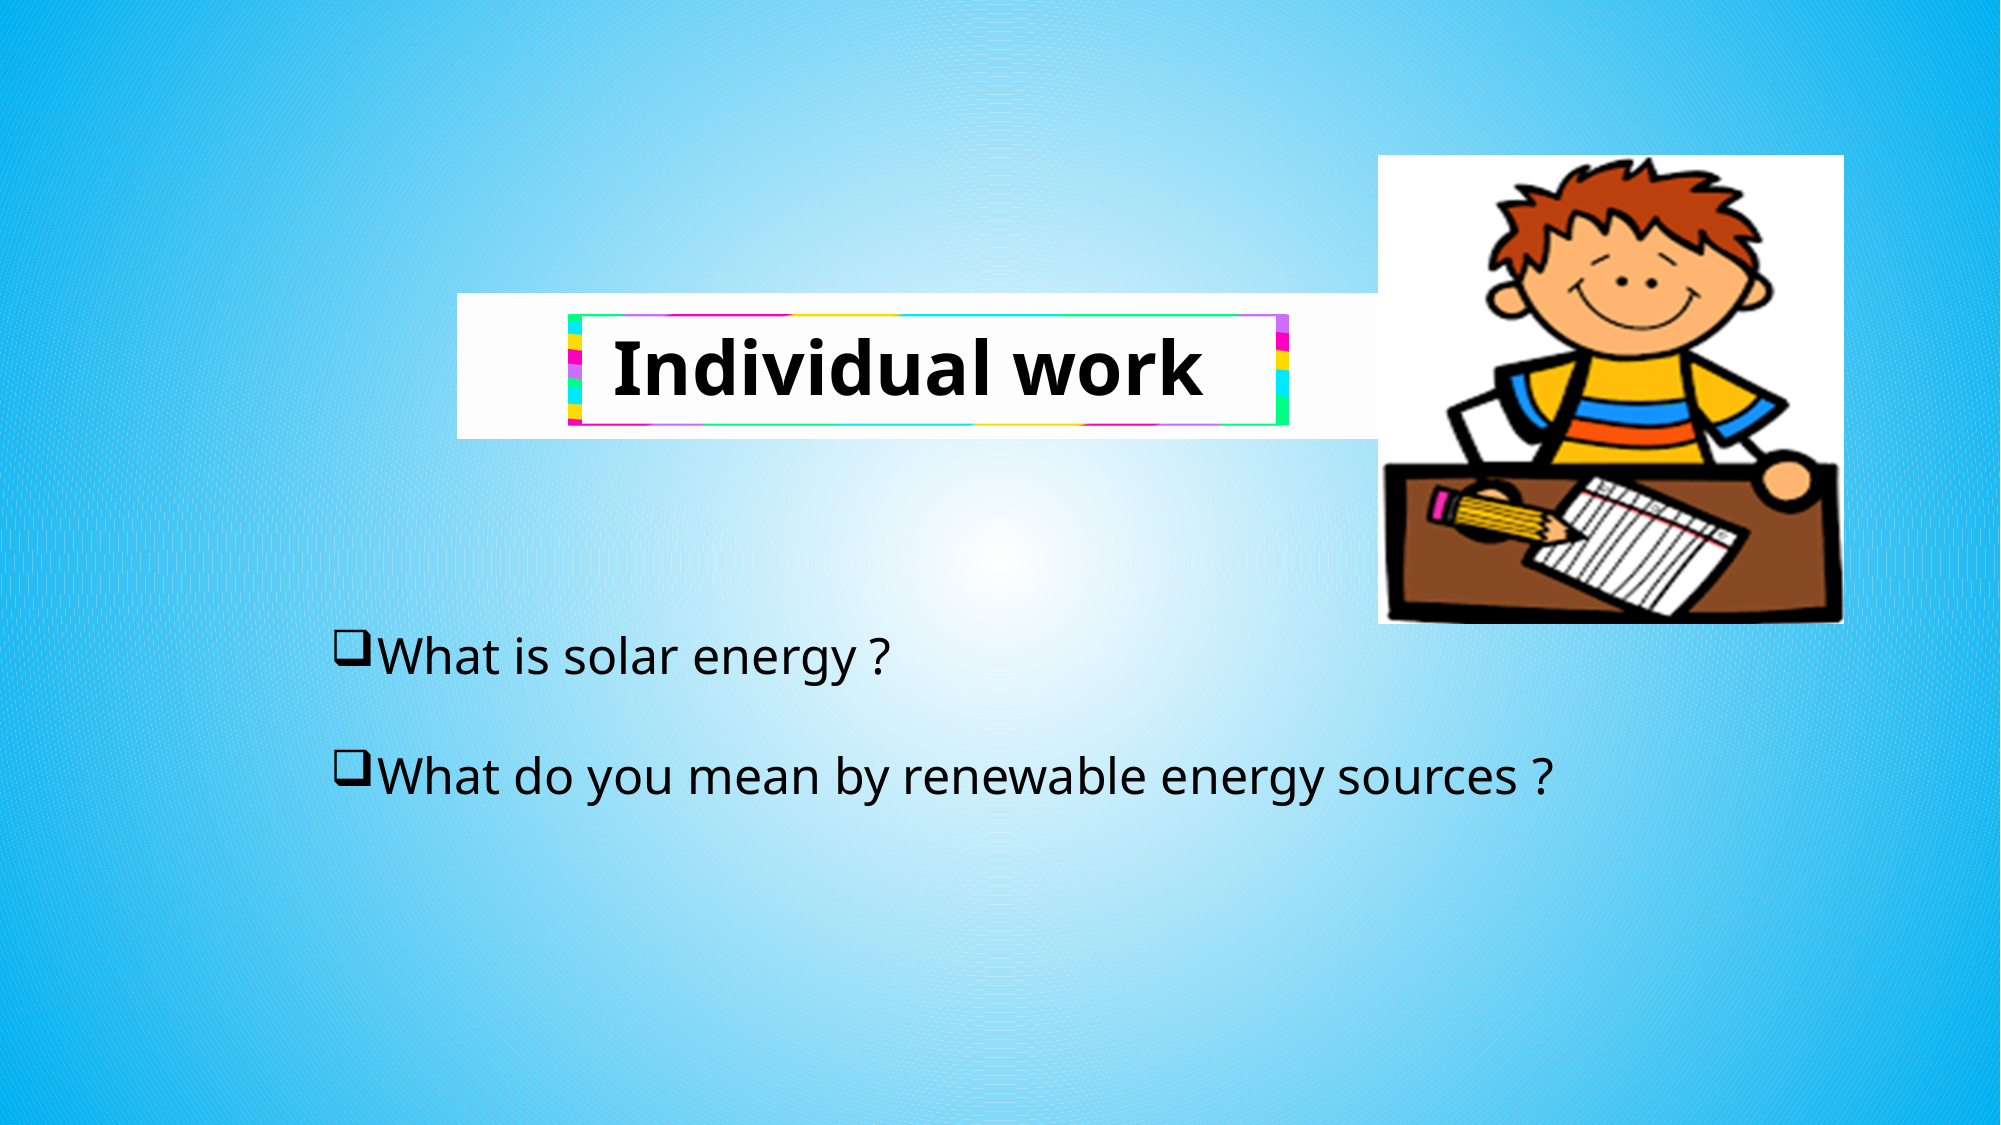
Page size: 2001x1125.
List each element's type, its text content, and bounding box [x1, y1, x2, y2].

picture [1378, 155, 1844, 624]
text_box What is solar energy ? What do you mean by renewable energy sources ? [315, 617, 1662, 813]
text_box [457, 292, 1378, 439]
